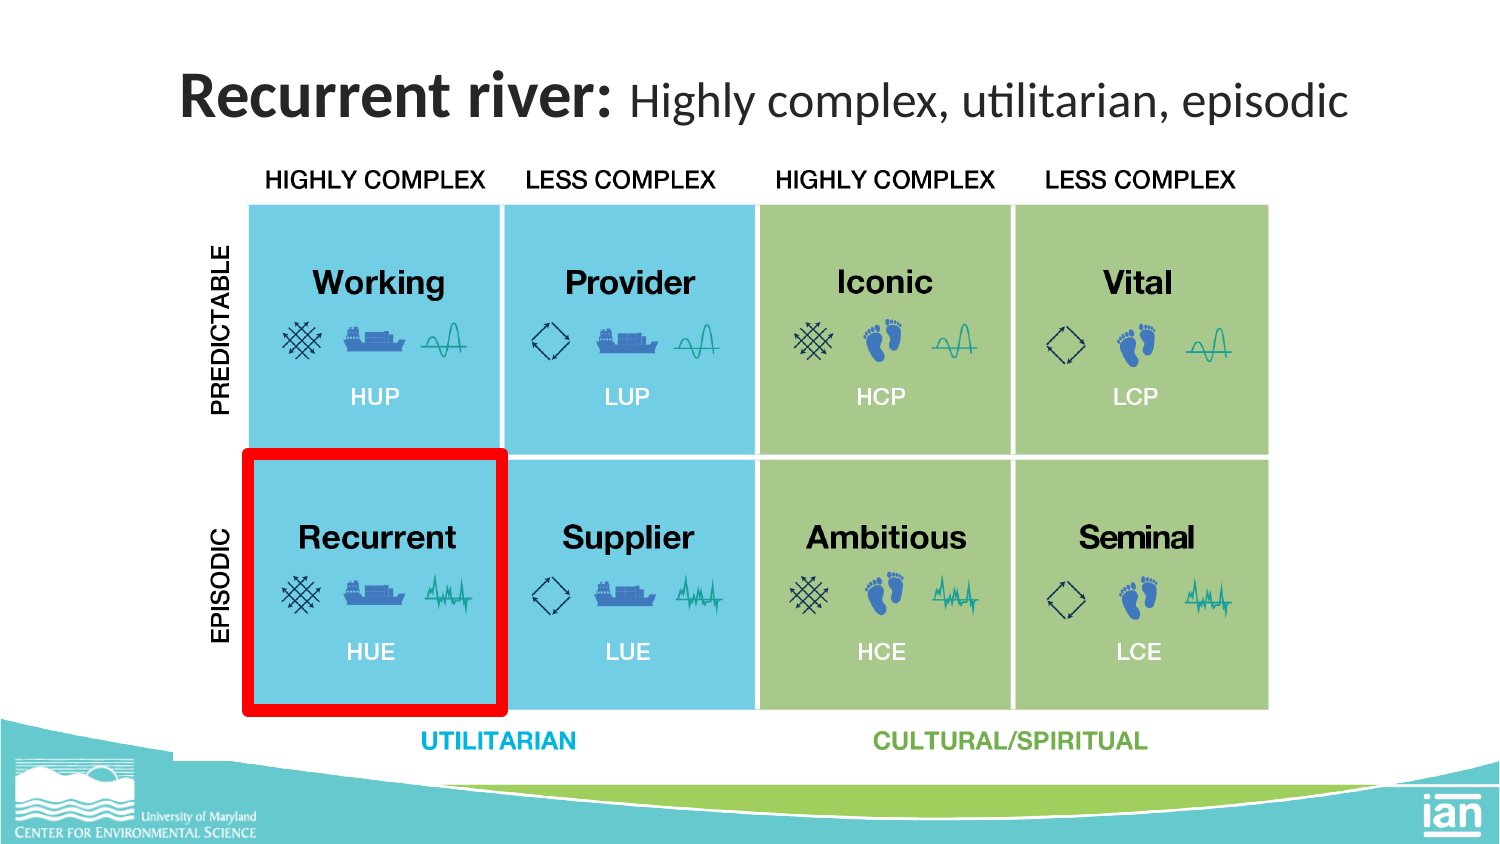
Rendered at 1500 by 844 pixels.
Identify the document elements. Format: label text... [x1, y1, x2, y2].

title Recurrent river: Highly complex, utilitarian, episodic [72, 2, 1423, 142]
picture [0, 140, 1500, 844]
